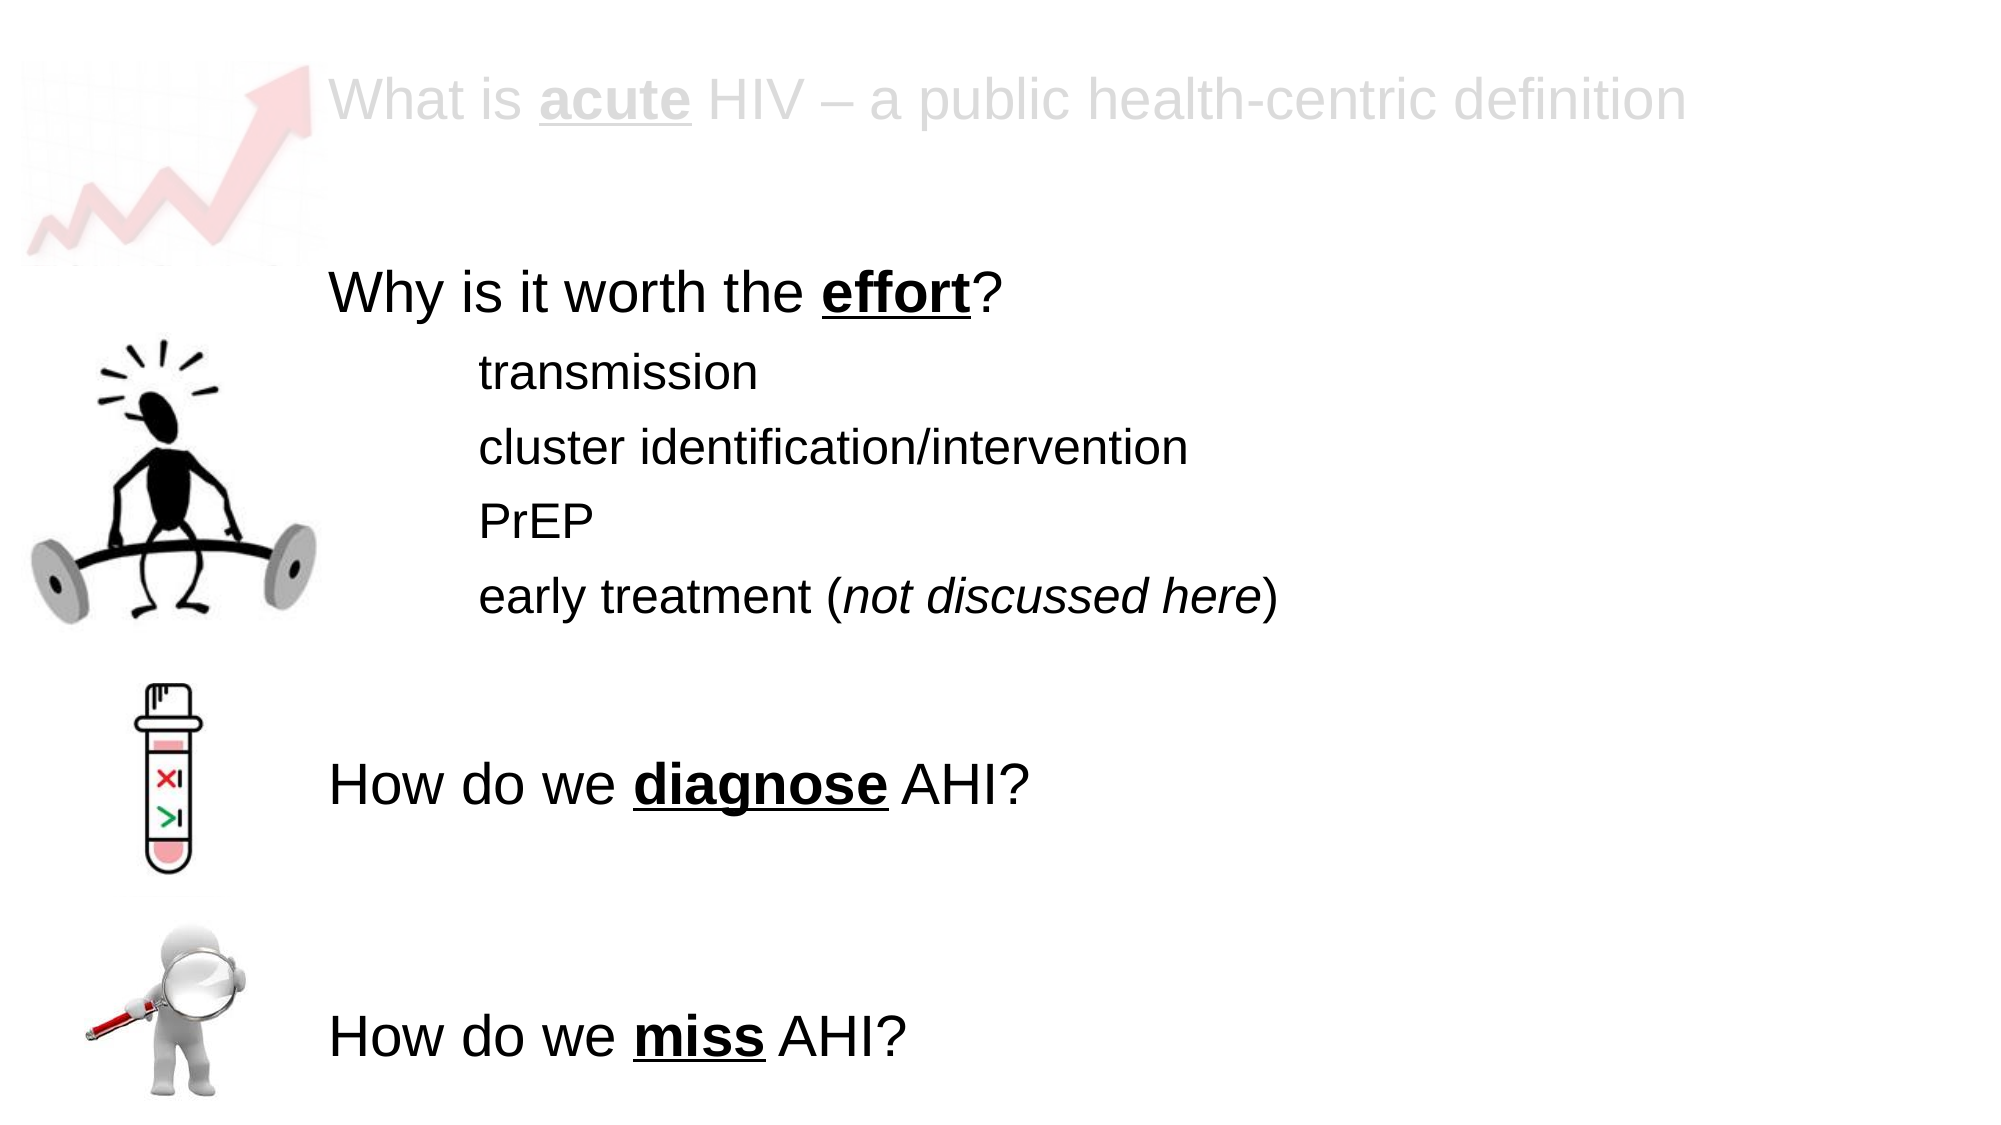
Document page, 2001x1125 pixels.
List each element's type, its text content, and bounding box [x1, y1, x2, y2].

list What is acute HIV – a public health-centric definition Why is it worth the effort? transmission cluster identification/intervention PrEP early treatment (not discussed here) How do we diagnose AHI? How do we miss AHI? [313, 266, 1735, 1078]
text_box [5, 35, 1833, 266]
picture [21, 332, 328, 639]
picture [44, 683, 304, 1108]
picture [21, 61, 328, 266]
